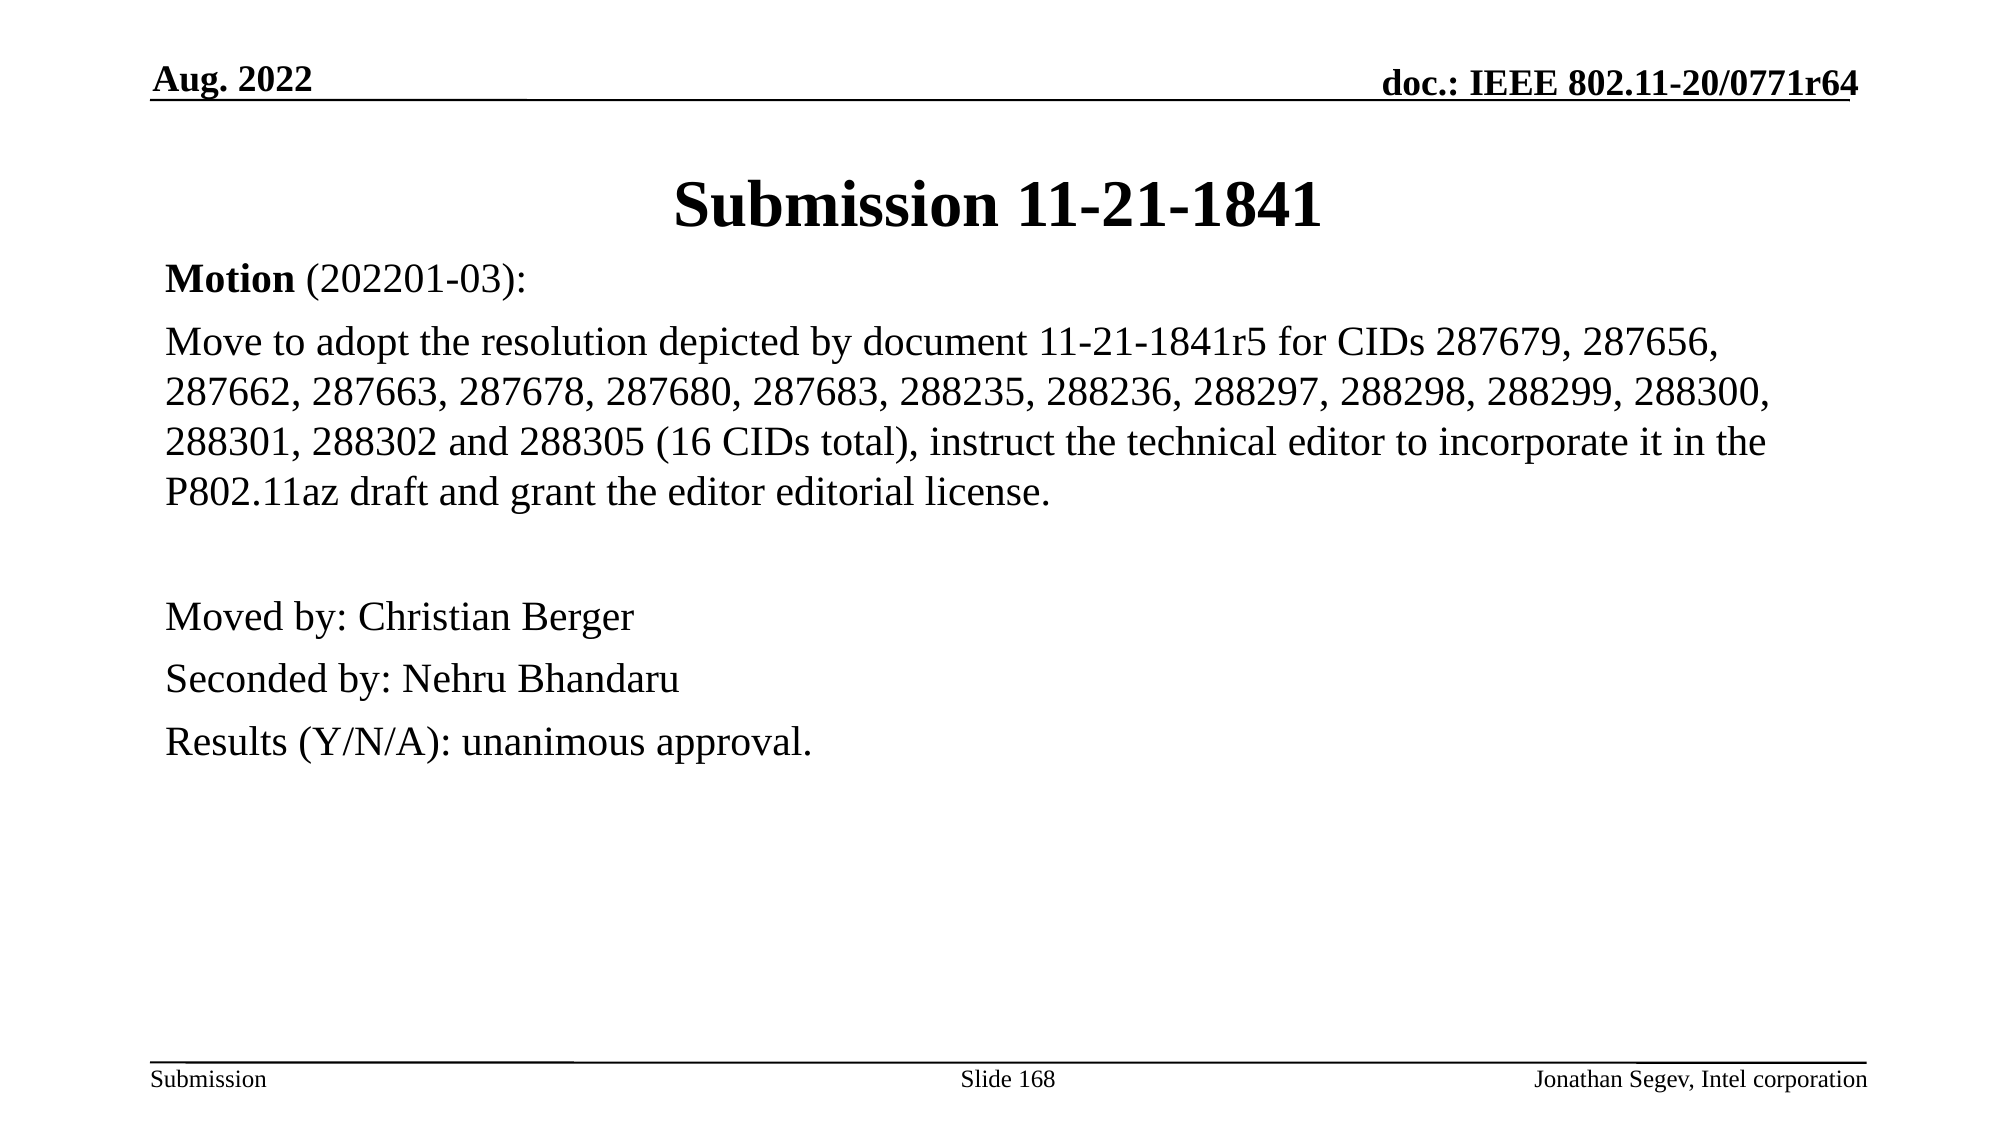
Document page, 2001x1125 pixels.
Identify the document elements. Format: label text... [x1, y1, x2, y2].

slide_number Slide 168 [950, 1061, 1067, 1123]
list Motion (202201-03): Move to adopt the resolution depicted by document 11-21-1841r5 for CIDs 287679, 287656, 287662, 287663, 287678, 287680, 287683, 288235, 288236, 288297, 288298, 288299, 288300, 288301, 288302 and 288305 (16 CIDs total), instruct the technical editor to incorporate it in the P802.11az draft and grant the editor editorial license. Moved by: Christian Berger Seconded by: Nehru Bhandaru Results (Y/N/A): unanimous approval. [149, 243, 1850, 1000]
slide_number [152, 54, 563, 100]
title Submission 11-21-1841 [149, 112, 1850, 243]
footer Jonathan Segev, Intel corporation [1171, 1061, 1869, 1093]
